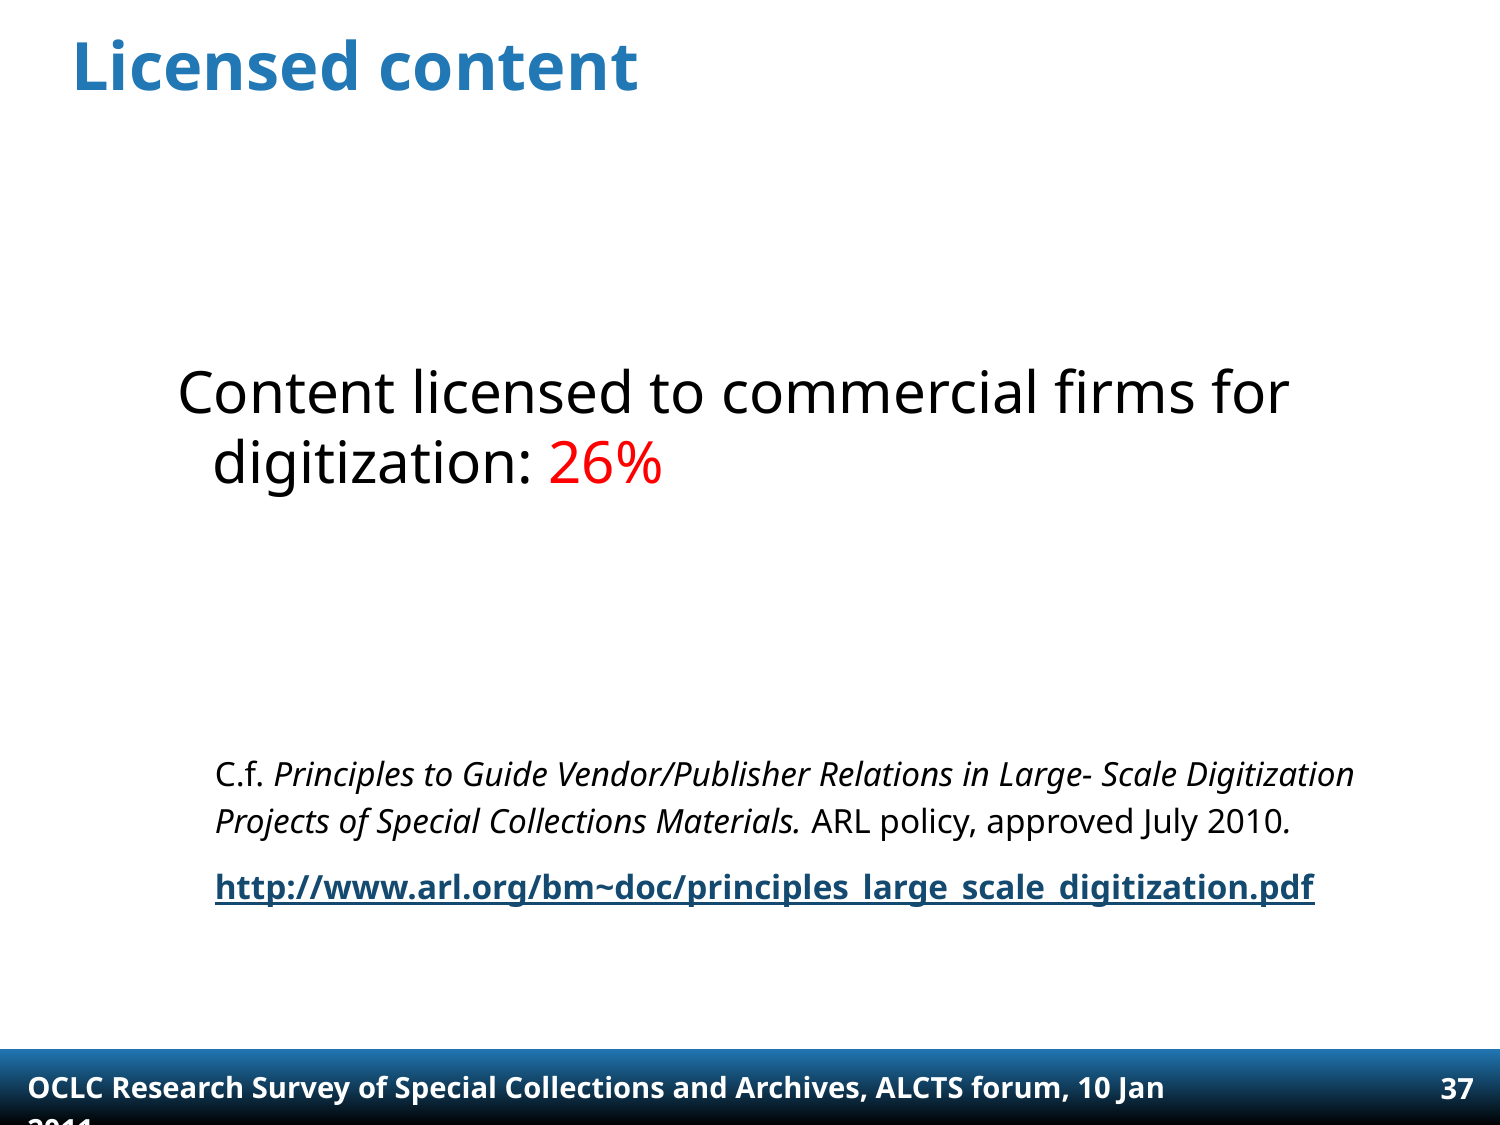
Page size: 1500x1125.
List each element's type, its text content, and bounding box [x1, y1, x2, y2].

text_box C.f. Principles to Guide Vendor/Publisher Relations in Large- Scale Digitization Projects of Special Collections Materials. ARL policy, approved July 2010. http://www.arl.org/bm~doc/principles_large_scale_digitization.pdf [200, 737, 1438, 1016]
title Licensed content [71, 23, 1388, 188]
list Content licensed to commercial firms for digitization: 26% [174, 212, 1439, 663]
